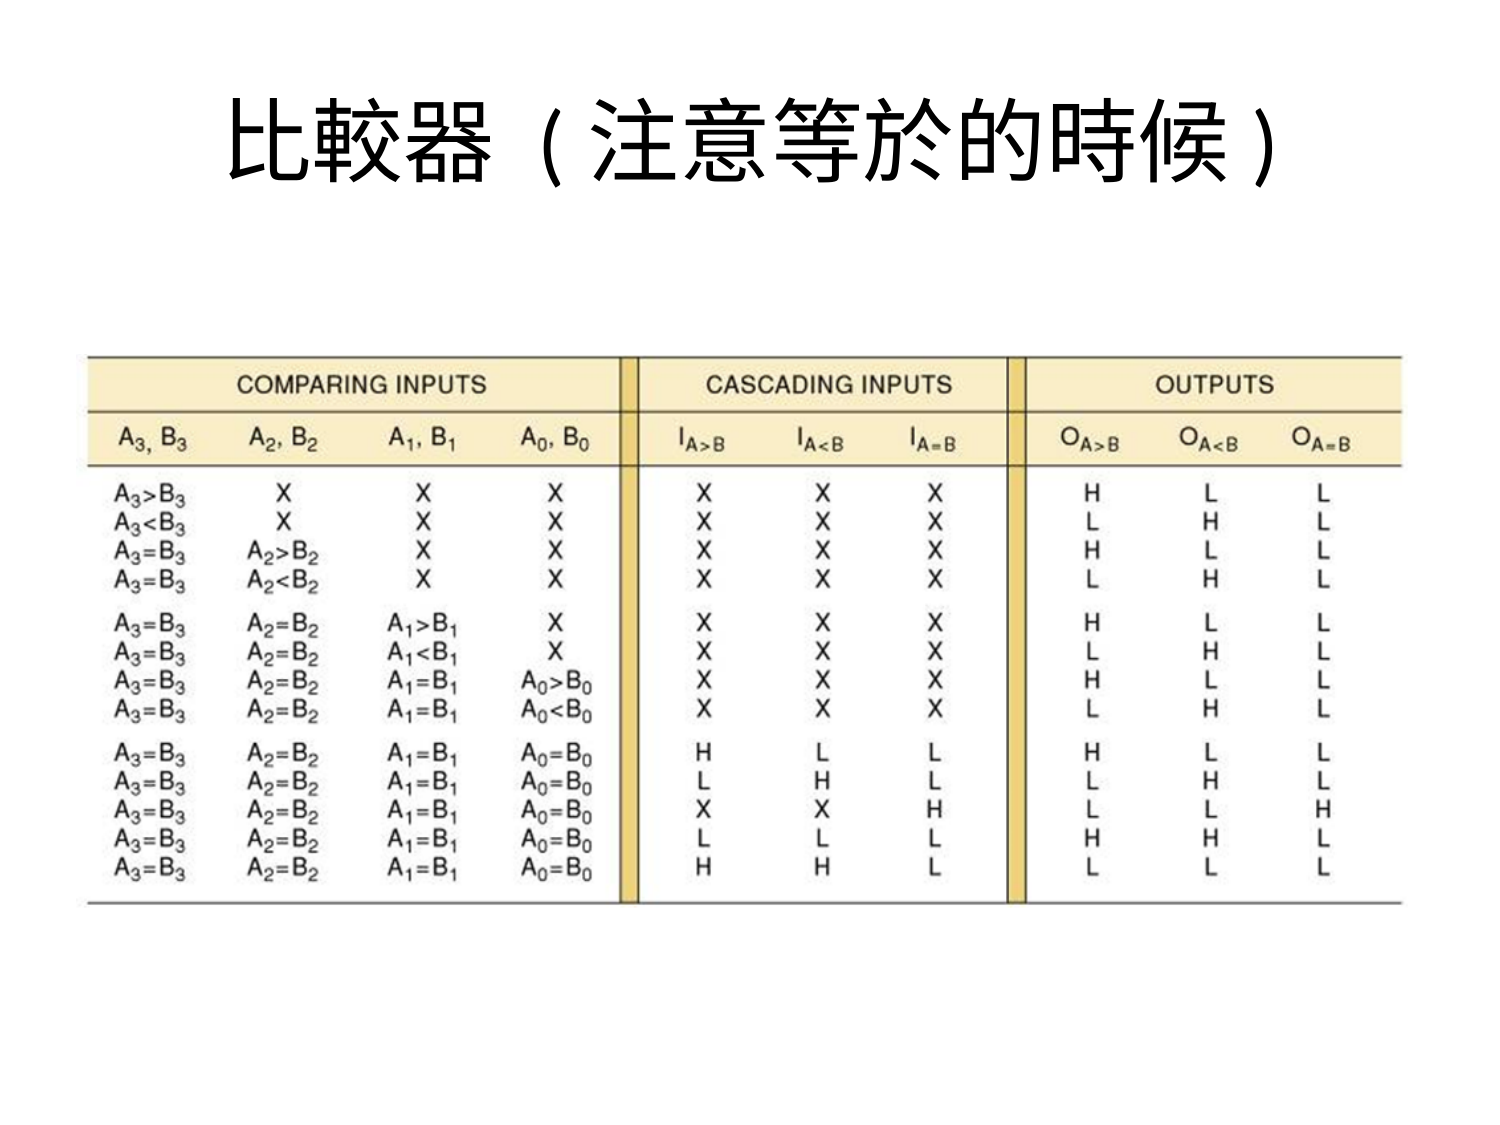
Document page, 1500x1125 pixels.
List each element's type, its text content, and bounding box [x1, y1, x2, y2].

title 比較器 (注意等於的時候) [75, 45, 1425, 233]
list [74, 354, 1426, 913]
